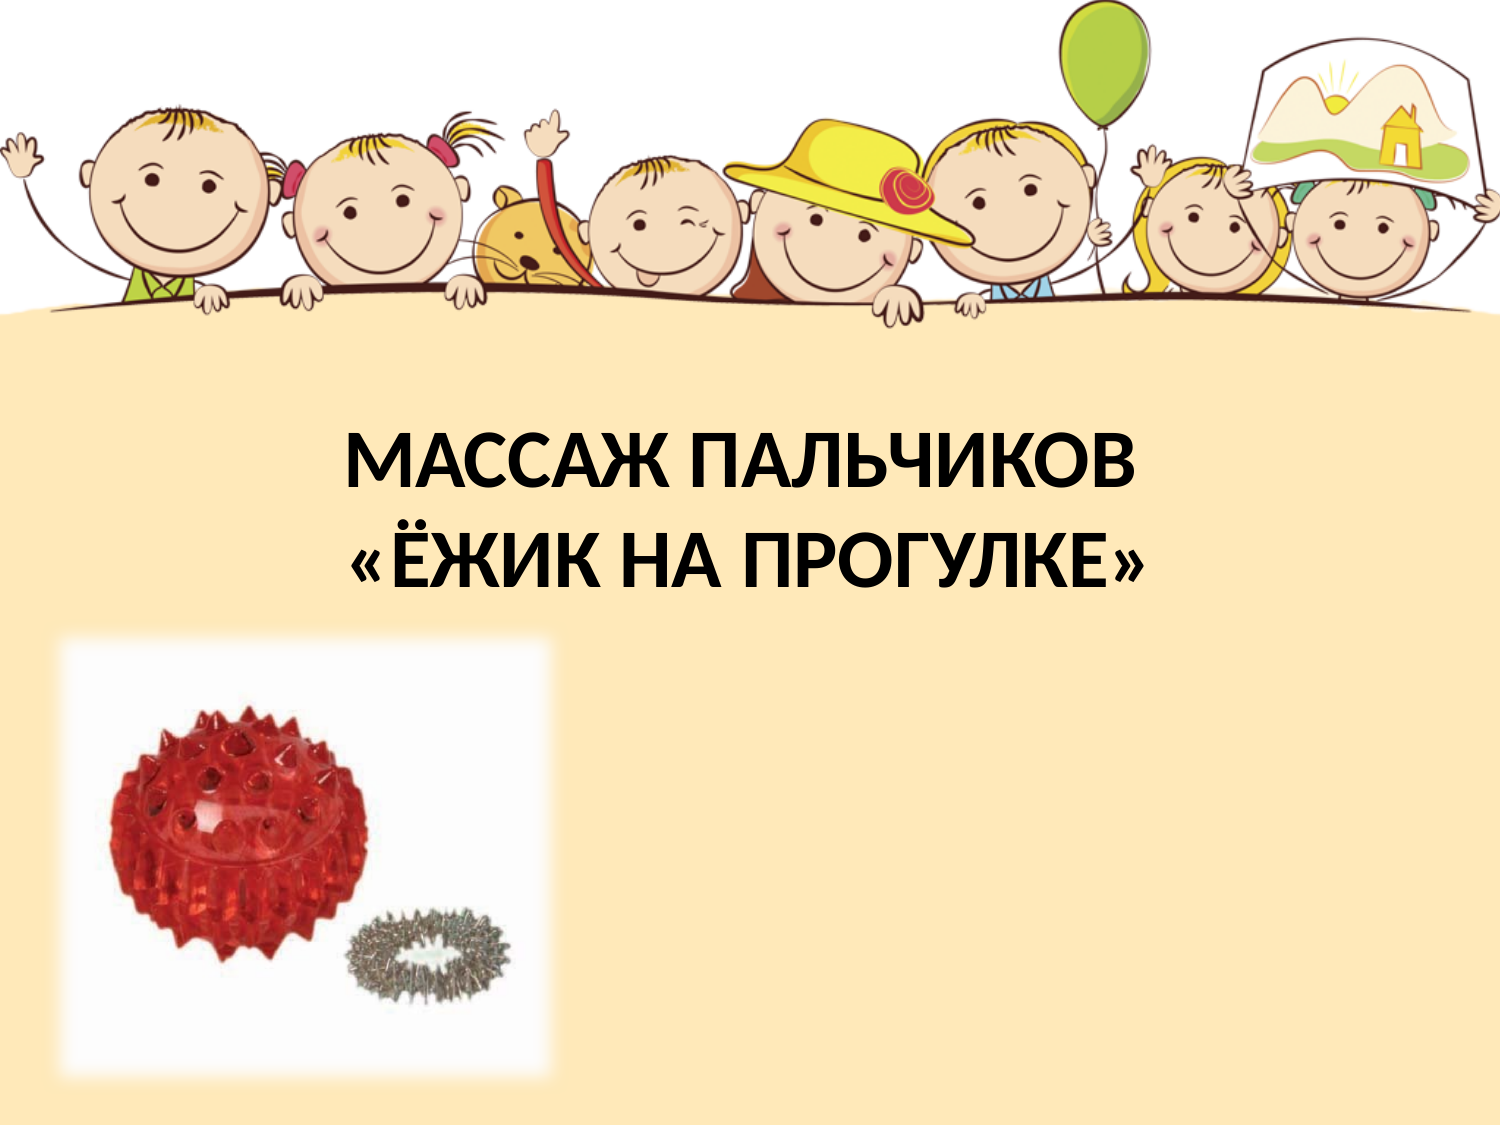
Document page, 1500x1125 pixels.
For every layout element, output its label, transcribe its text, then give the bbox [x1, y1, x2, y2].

title Массаж пальчиков «Ёжик на прогулке» [111, 396, 1388, 621]
picture [0, 0, 1500, 1125]
